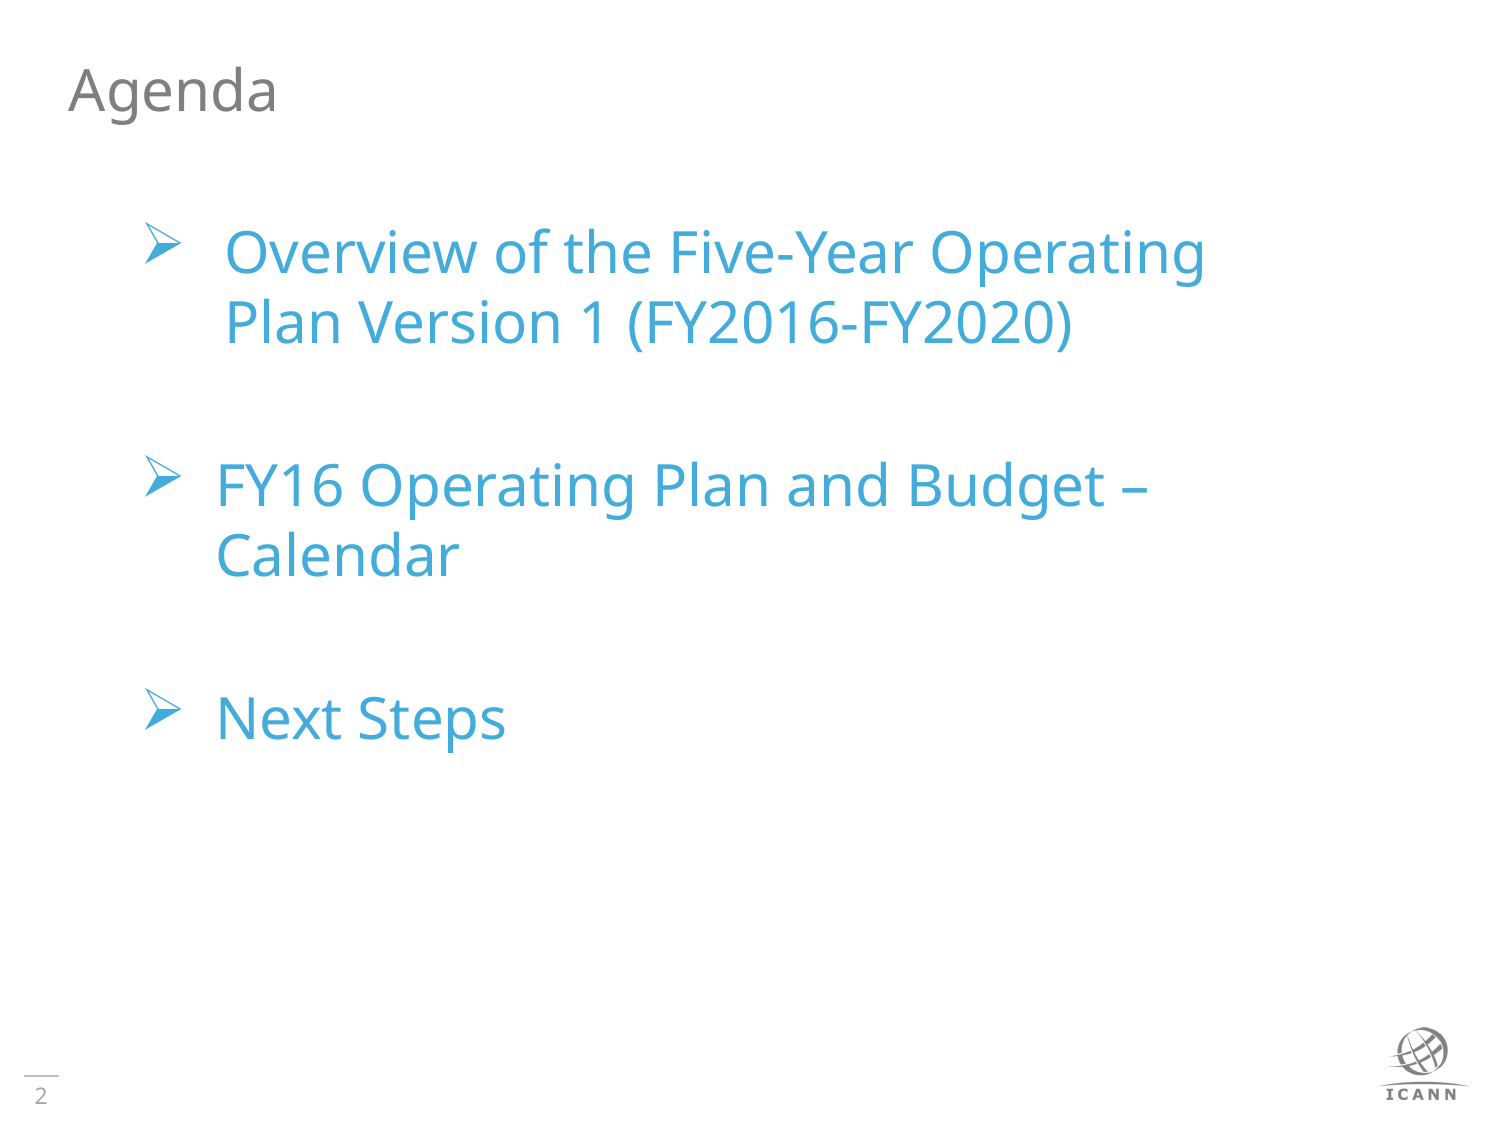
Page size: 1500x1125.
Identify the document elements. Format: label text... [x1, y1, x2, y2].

list Overview of the Five-Year Operating Plan Version 1 (FY2016-FY2020) FY16 Operating Plan and Budget – Calendar Next Steps [125, 208, 1413, 913]
picture [1377, 1027, 1470, 1100]
title Agenda [54, 52, 1438, 138]
